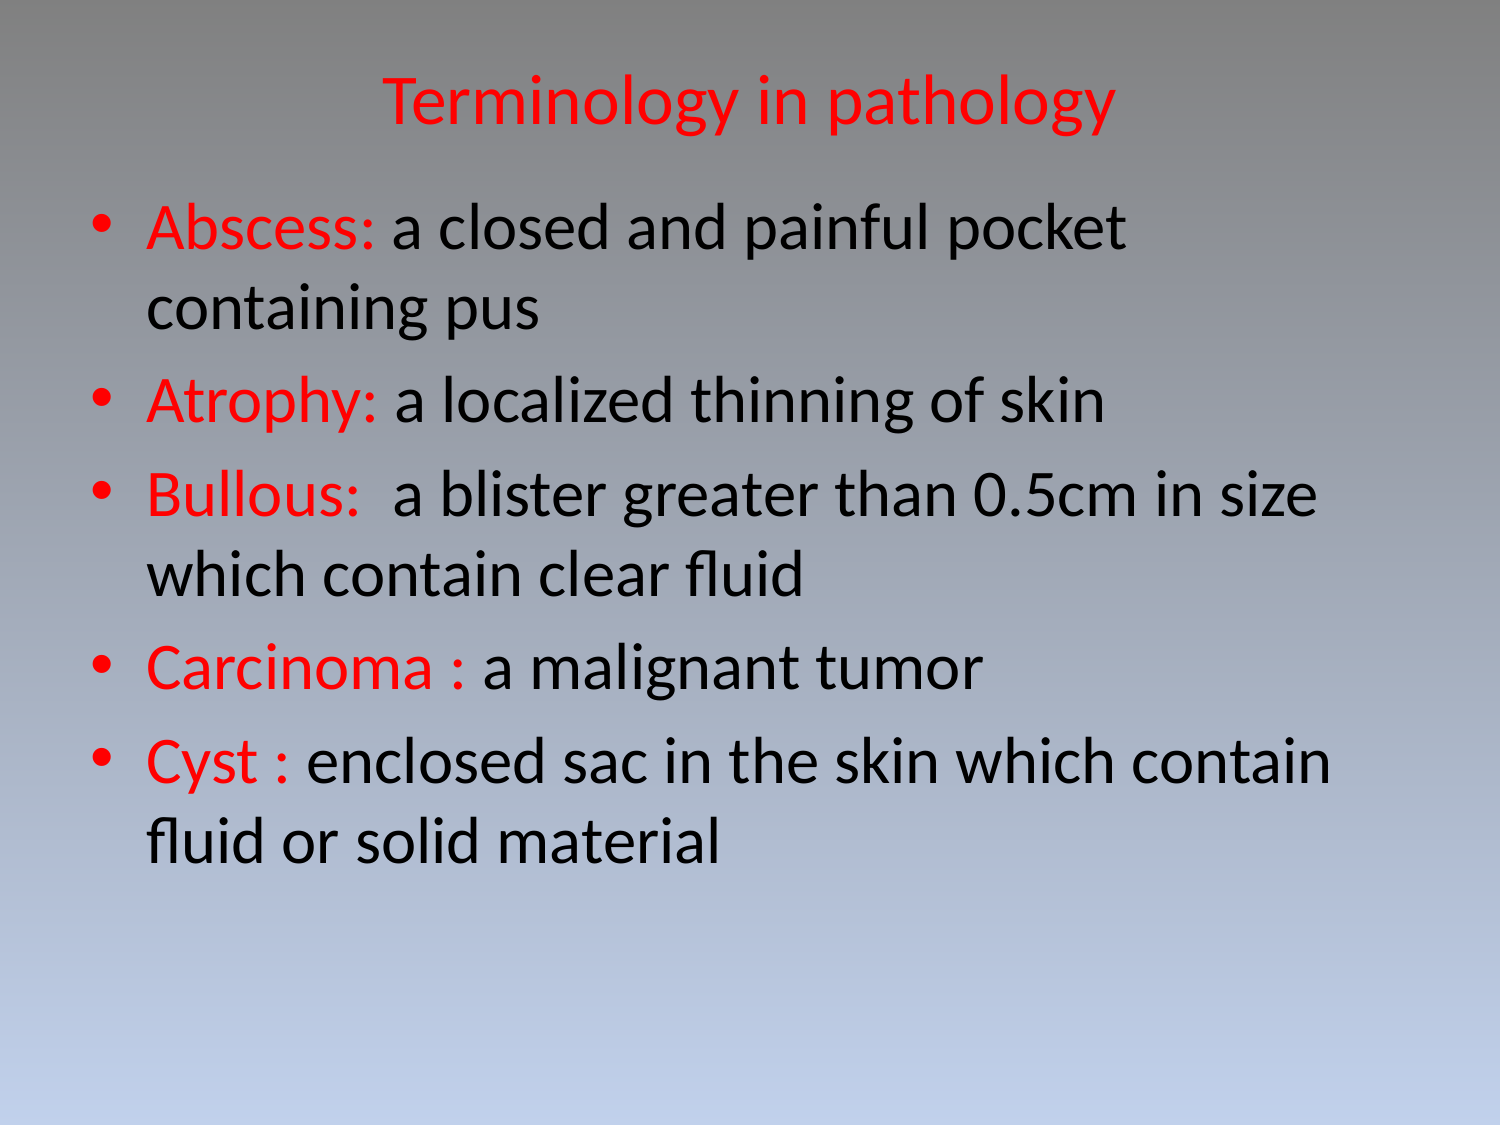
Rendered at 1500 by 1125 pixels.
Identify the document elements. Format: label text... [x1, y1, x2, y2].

title Terminology in pathology [75, 45, 1425, 174]
list Abscess: a closed and painful pocket containing pus Atrophy: a localized thinning of skin Bullous: a blister greater than 0.5cm in size which contain clear fluid Carcinoma : a malignant tumor Cyst : enclosed sac in the skin which contain fluid or solid material [75, 174, 1425, 1088]
